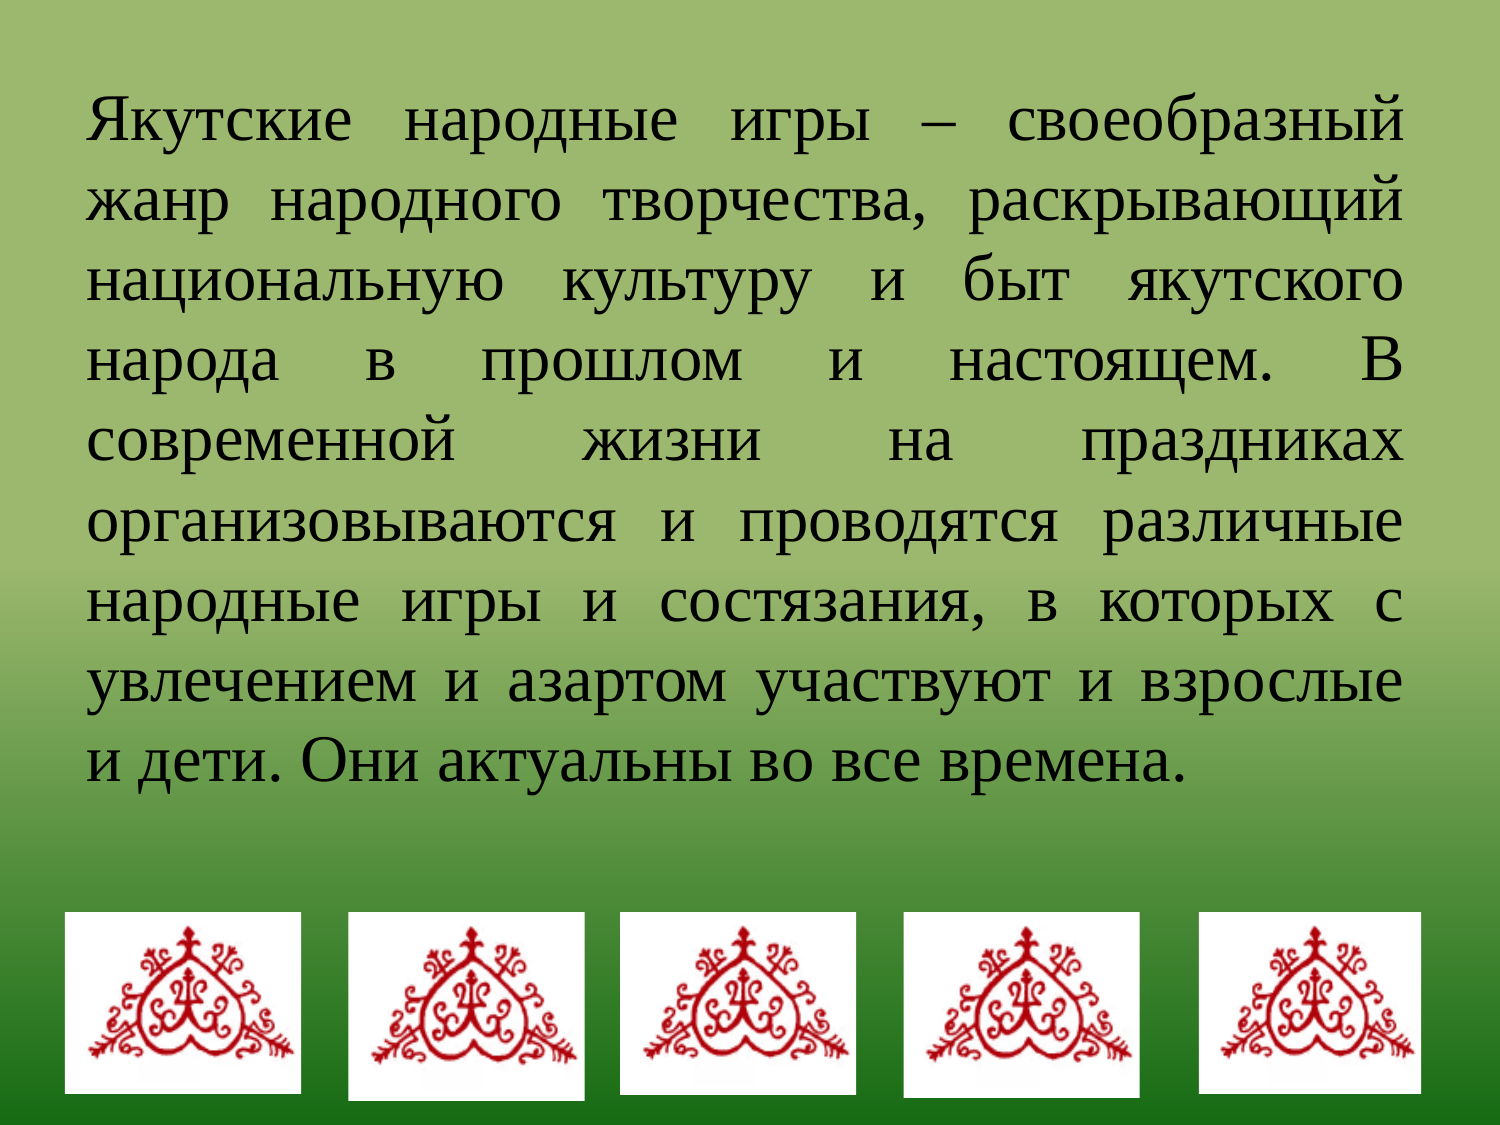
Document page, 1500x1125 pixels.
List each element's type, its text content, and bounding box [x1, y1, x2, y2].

picture [903, 911, 1140, 1098]
picture [64, 911, 302, 1095]
picture [1198, 911, 1422, 1094]
picture [348, 911, 585, 1102]
list Якутские народные игры – своеобразный жанр народного творчества, раскрывающий национальную культуру и быт якутского народа в прошлом и настоящем. В современной жизни на праздниках организовываются и проводятся различные народные игры и состязания, в которых с увлечением и азартом участвуют и взрослые и дети. Они актуальны во все времена. [71, 66, 1422, 1029]
picture [619, 911, 857, 1095]
